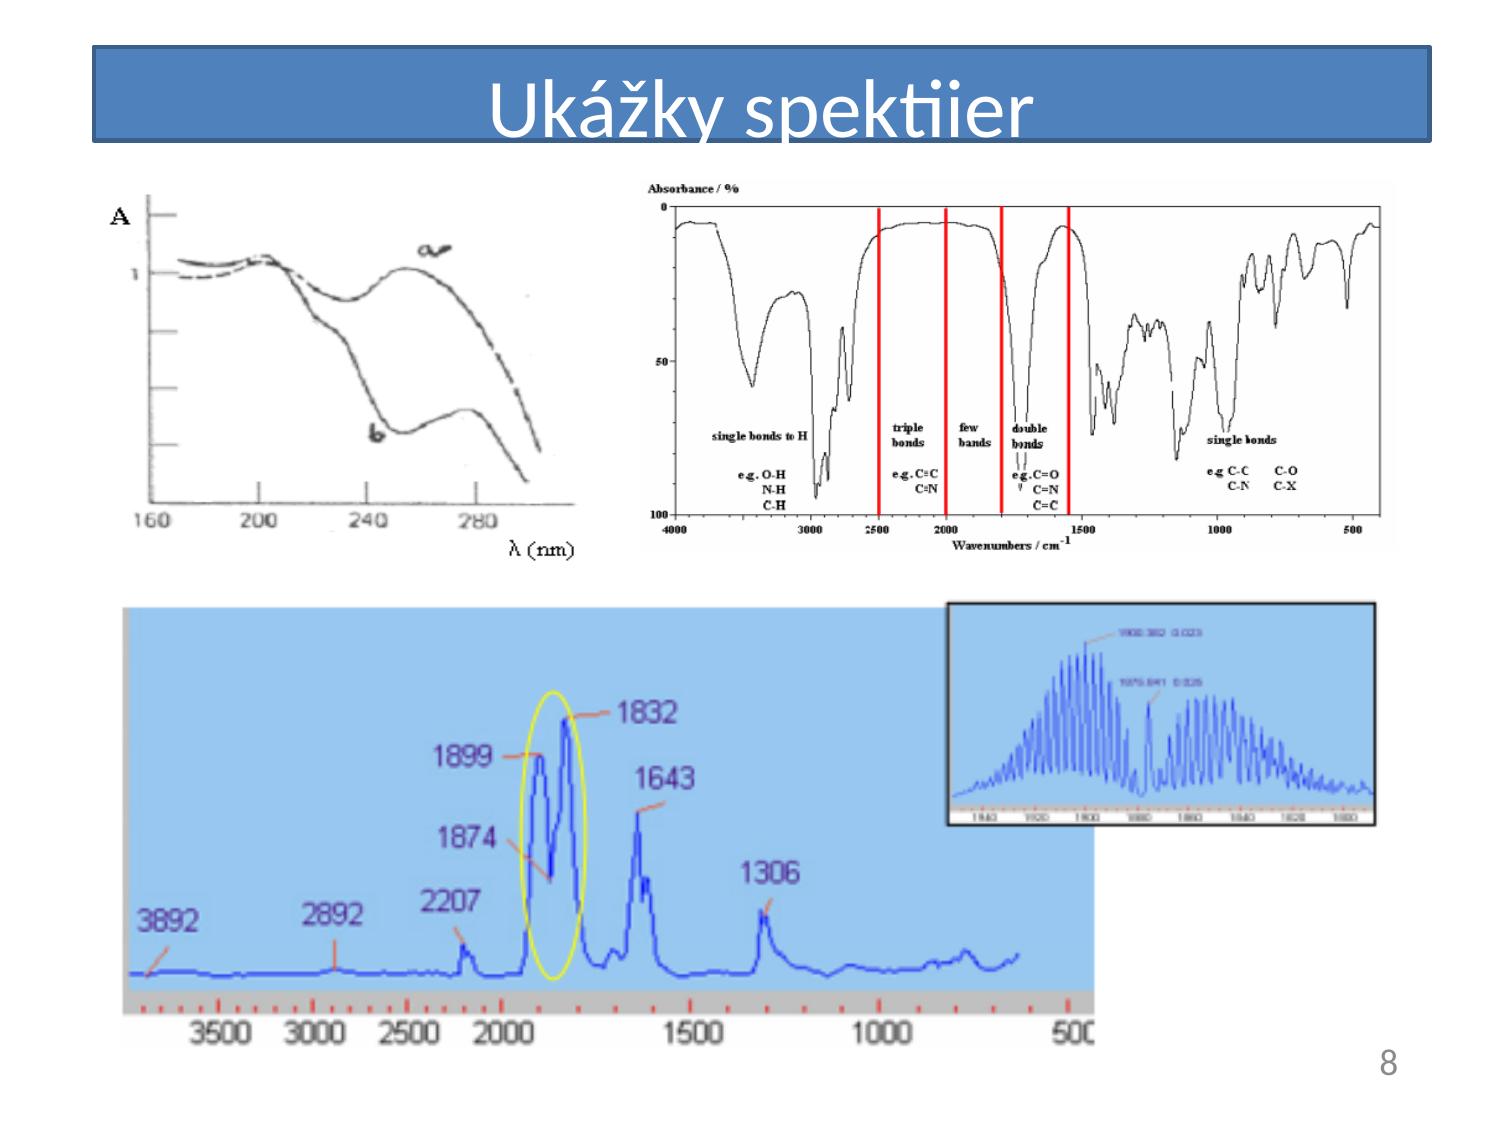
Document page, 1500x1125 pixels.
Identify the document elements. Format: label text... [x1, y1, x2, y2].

picture [632, 175, 1421, 551]
picture [105, 187, 1407, 1049]
slide_number 8 [1063, 1030, 1414, 1091]
text_box Ukážky spektiier [92, 45, 1432, 143]
